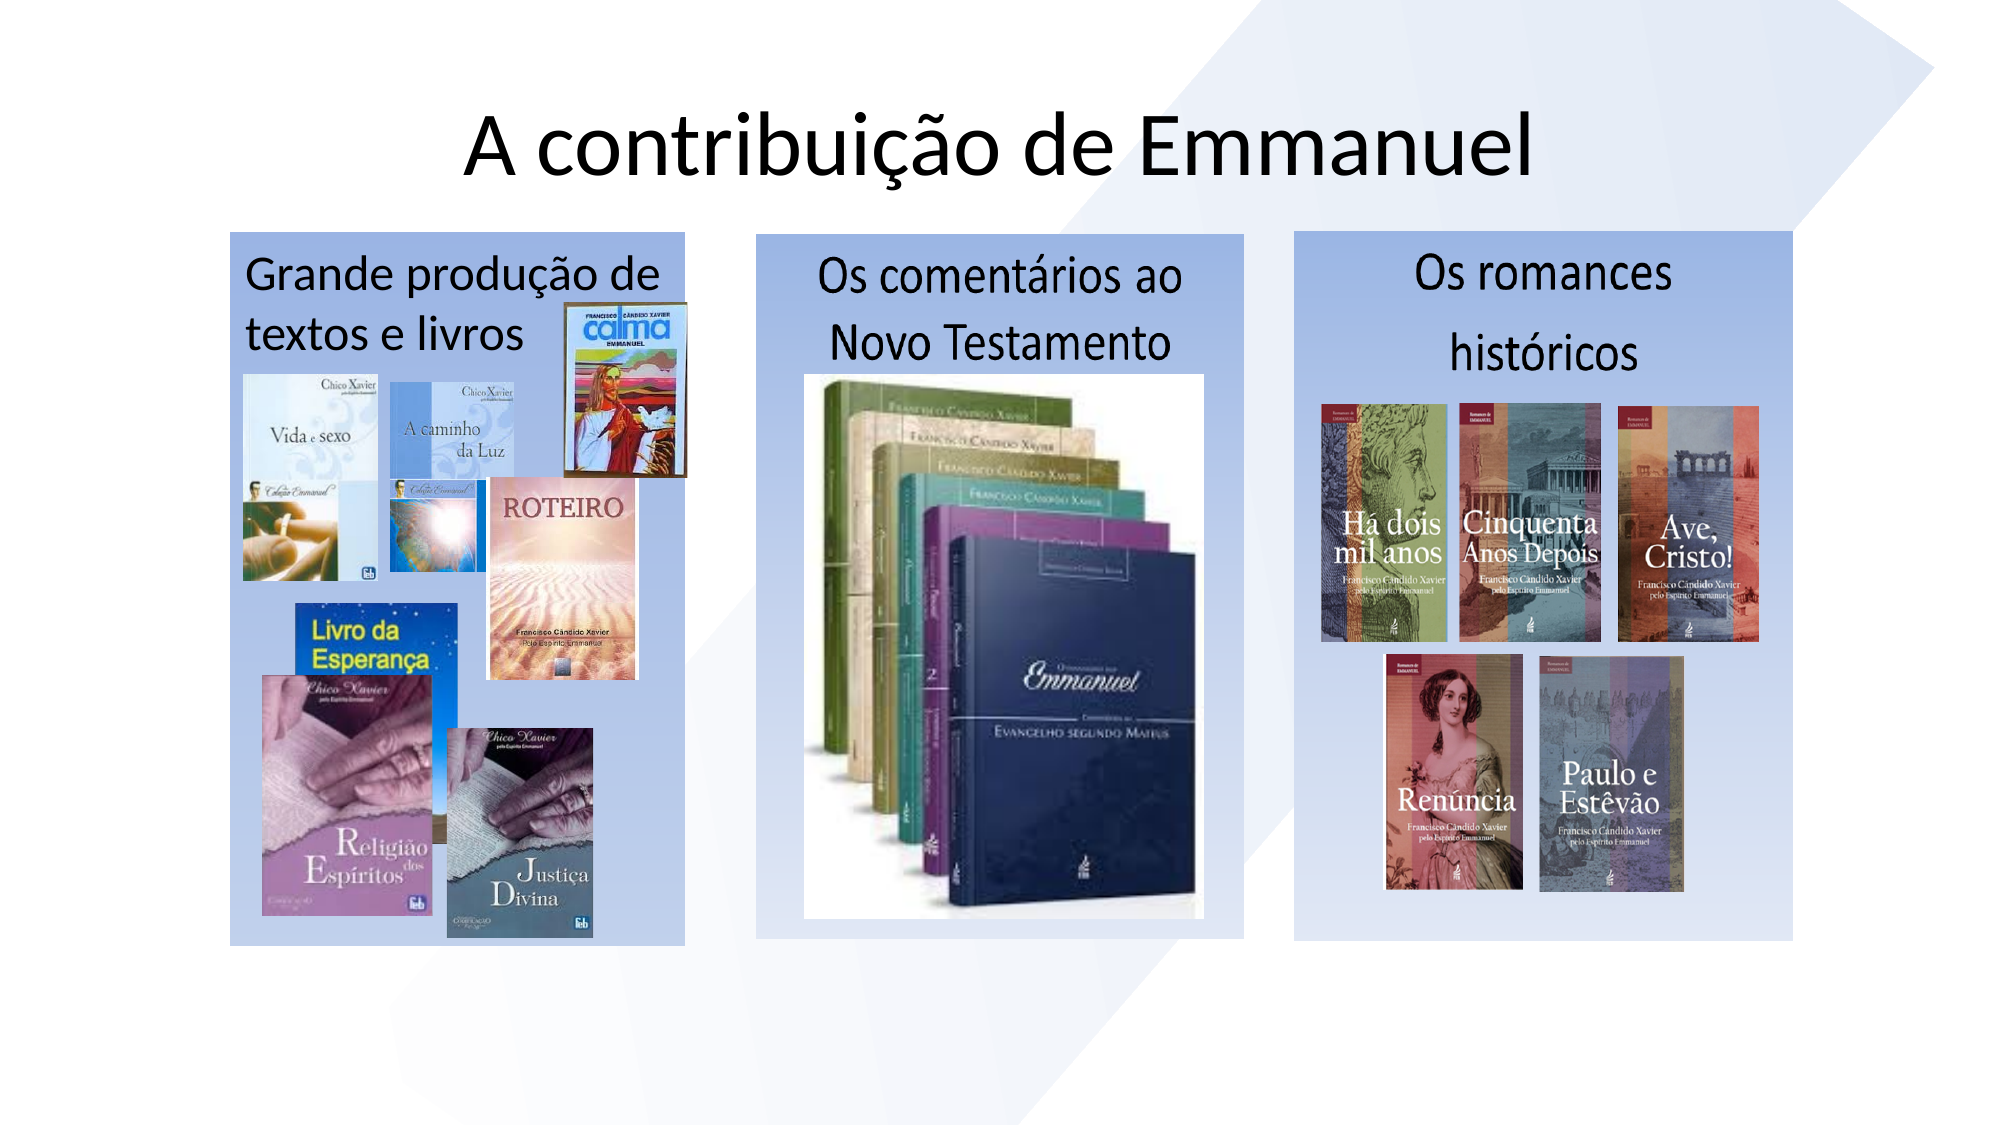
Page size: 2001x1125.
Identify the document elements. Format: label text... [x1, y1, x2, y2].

picture [242, 374, 379, 582]
picture [755, 222, 1244, 939]
text_box Grande produção de textos e livros [230, 232, 685, 946]
picture [261, 602, 594, 939]
title A contribuição de Emmanuel [99, 45, 1900, 233]
picture [390, 302, 688, 680]
picture [1294, 220, 1794, 942]
